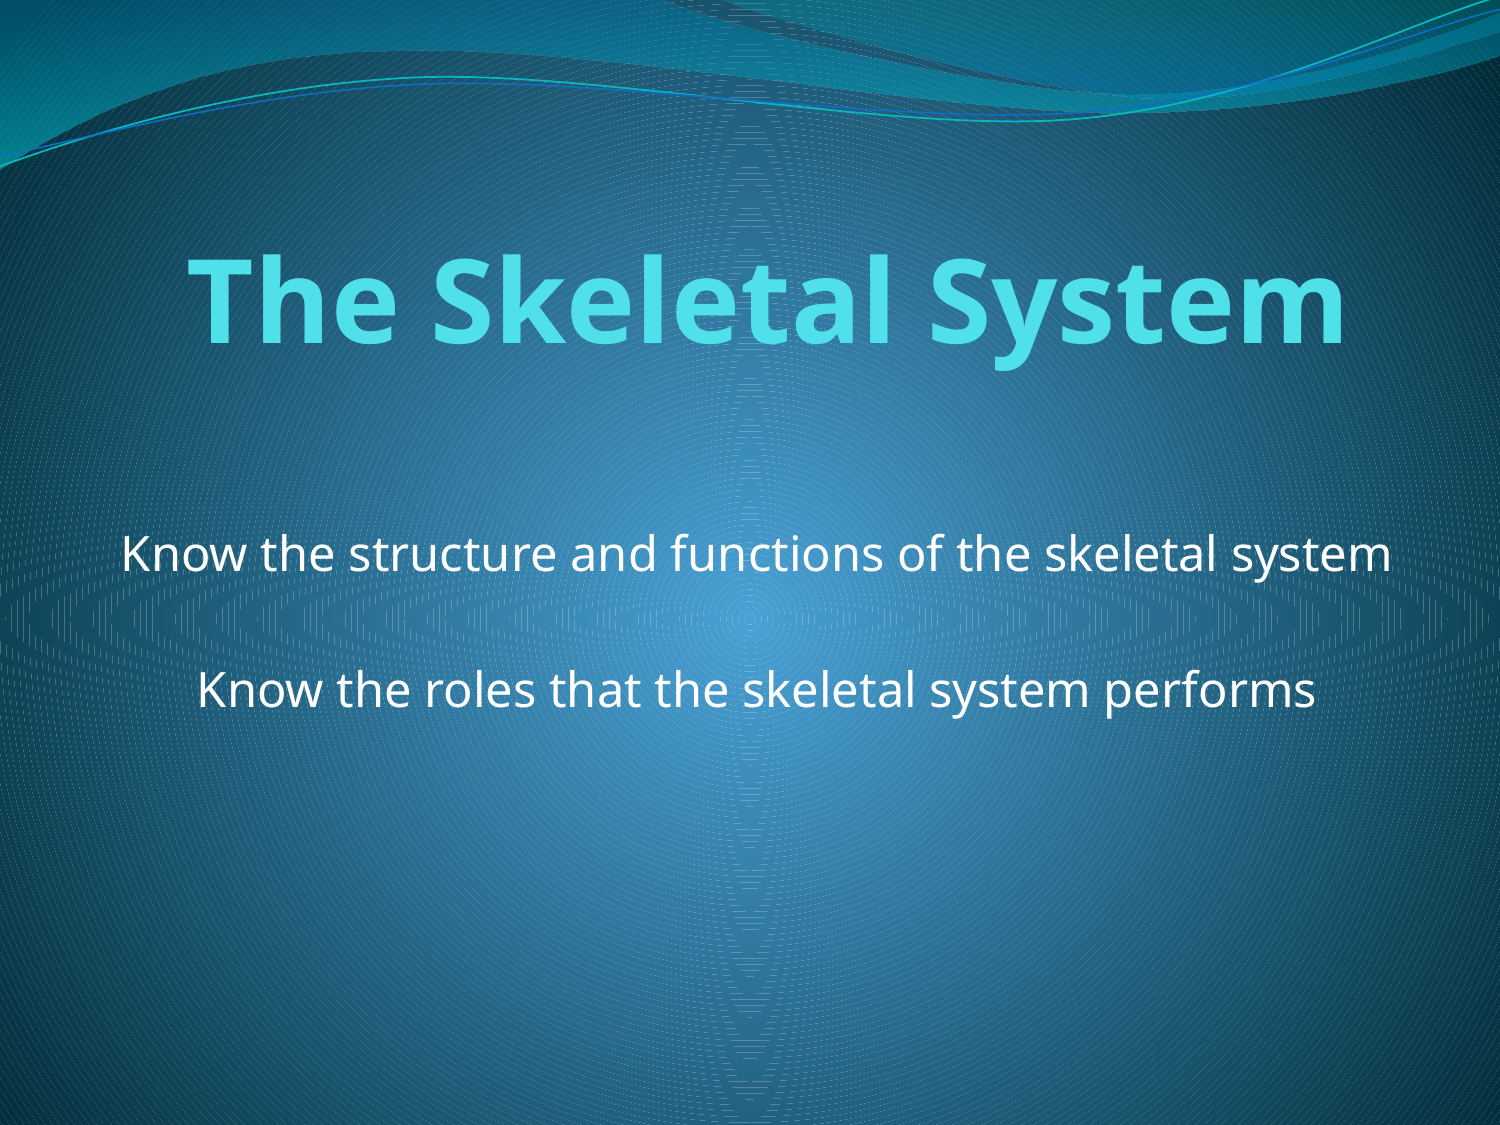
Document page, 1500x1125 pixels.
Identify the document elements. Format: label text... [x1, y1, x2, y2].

title The Skeletal System [76, 125, 1465, 367]
subtitle Know the structure and functions of the skeletal system Know the roles that the skeletal system performs [64, 515, 1459, 764]
